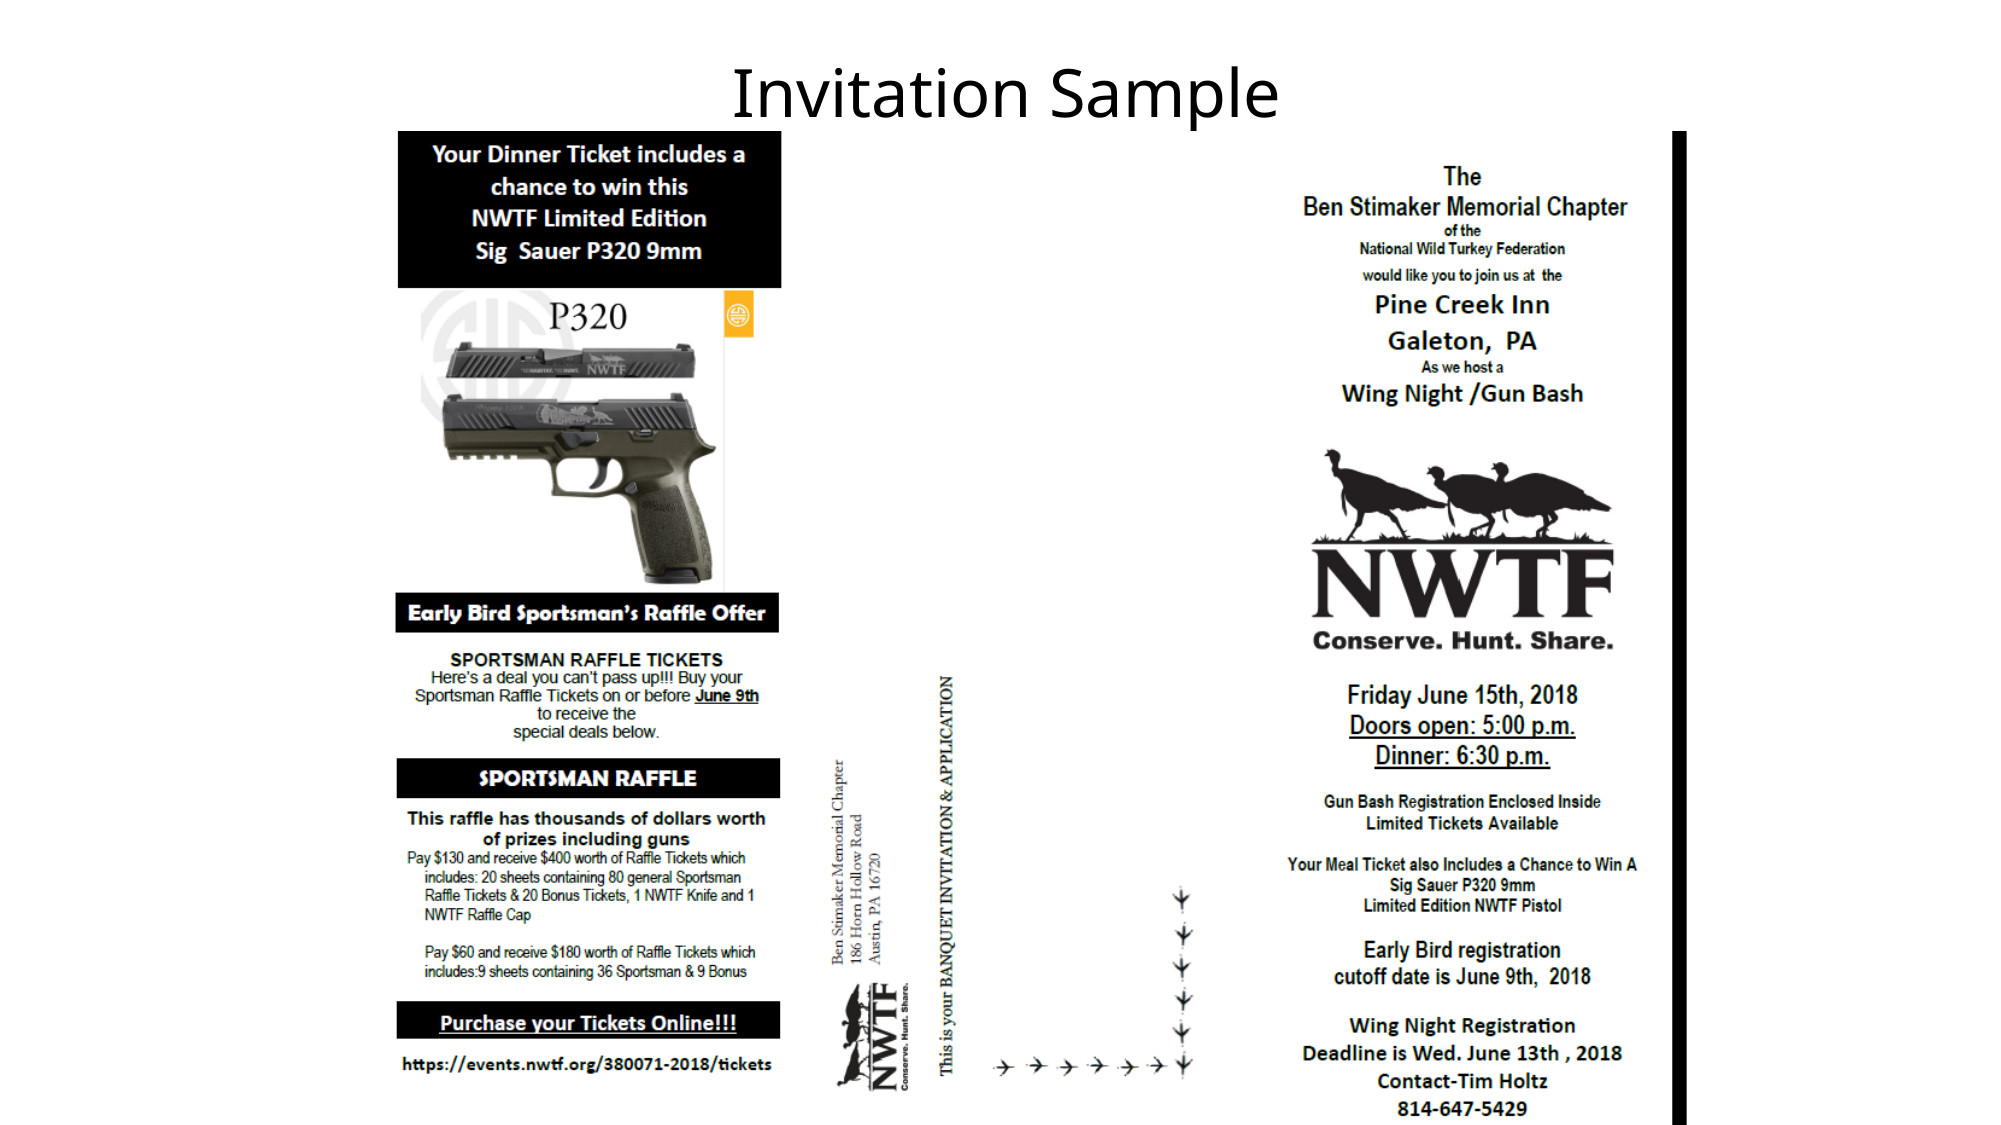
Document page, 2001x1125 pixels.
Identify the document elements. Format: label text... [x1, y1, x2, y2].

title Invitation Sample [153, 59, 1863, 132]
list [386, 131, 1687, 1125]
